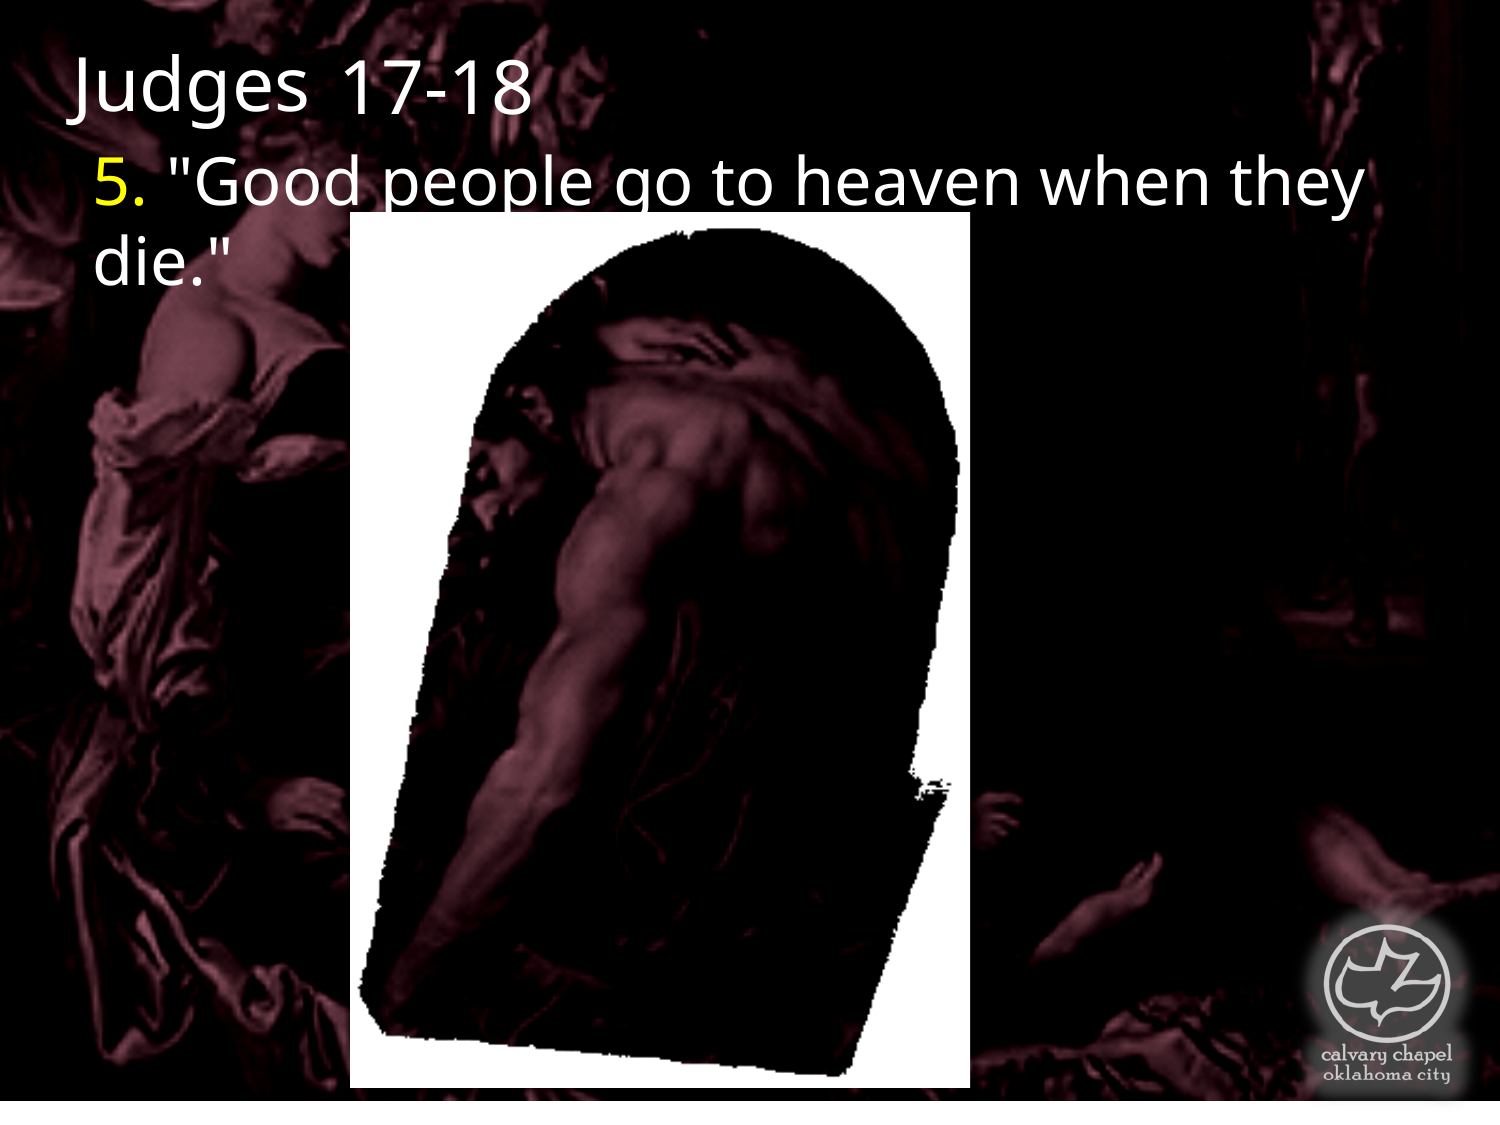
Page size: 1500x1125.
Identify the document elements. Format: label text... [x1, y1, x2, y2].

text_box 5. "Good people go to heaven when they die." [77, 131, 1428, 307]
text_box 17-18 [323, 32, 908, 138]
picture [0, 0, 1500, 1125]
text_box Judges [52, 29, 326, 135]
